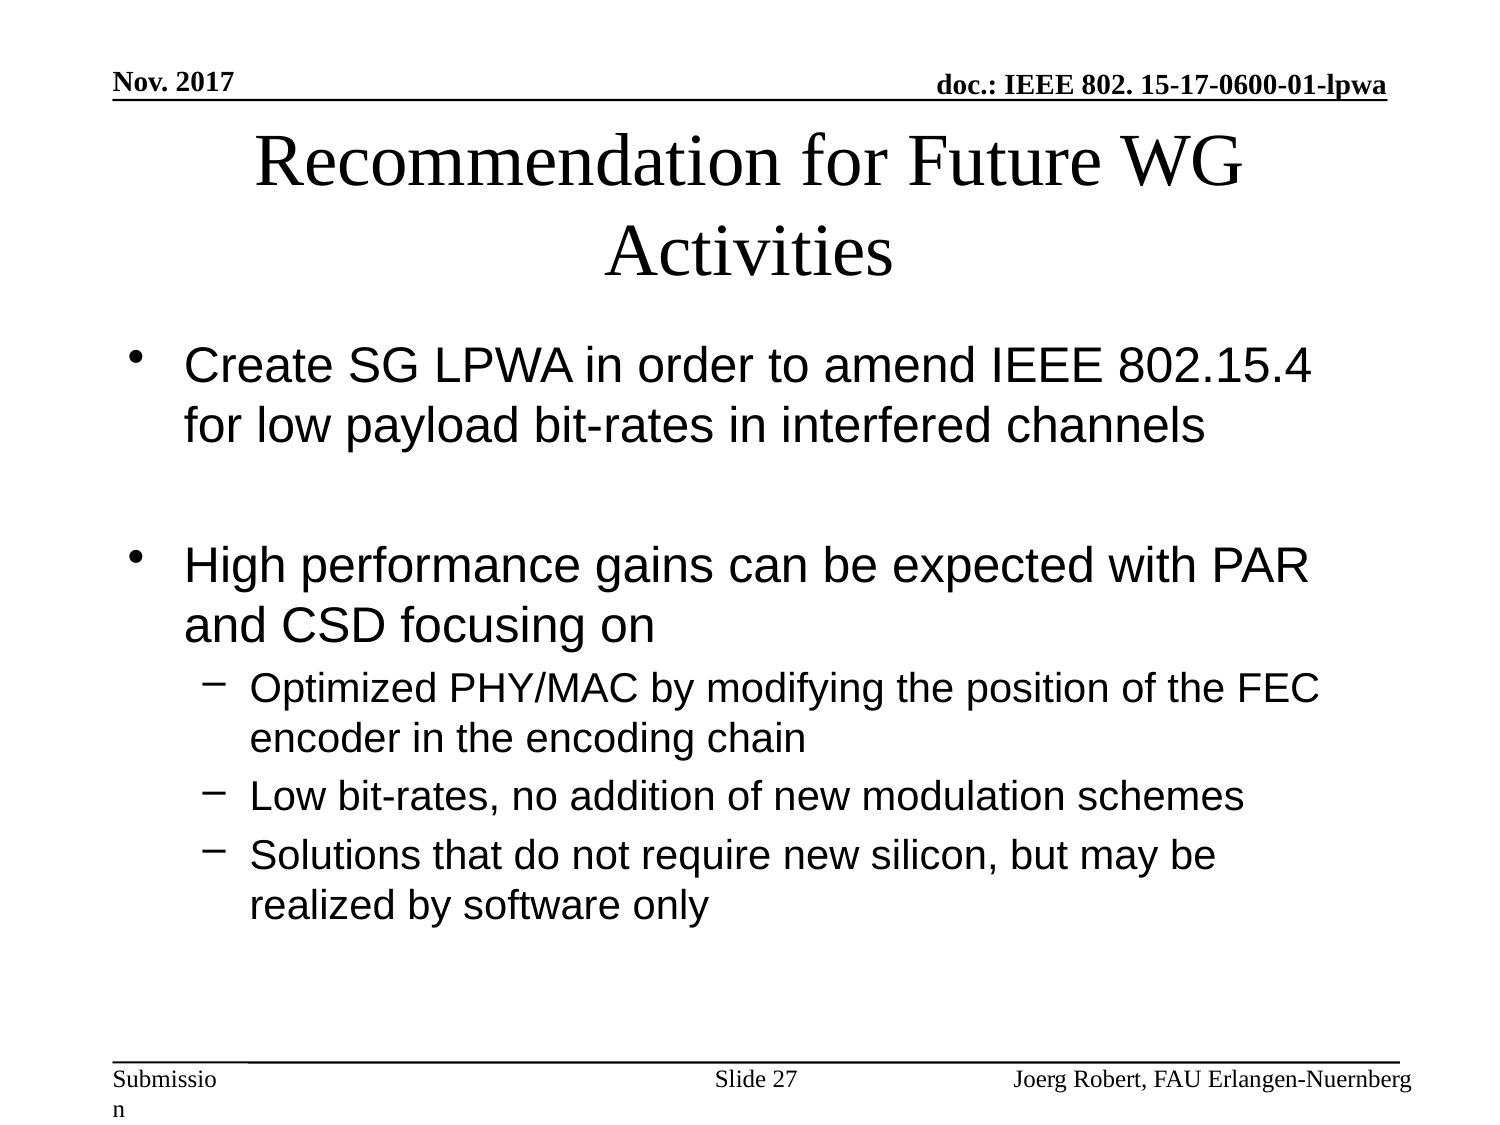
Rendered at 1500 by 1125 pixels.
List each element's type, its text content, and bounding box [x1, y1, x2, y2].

list Create SG LPWA in order to amend IEEE 802.15.4 for low payload bit-rates in interfered channels High performance gains can be expected with PAR and CSD focusing on Optimized PHY/MAC by modifying the position of the FEC encoder in the encoding chain Low bit-rates, no addition of new modulation schemes Solutions that do not require new silicon, but may be realized by software only [112, 324, 1388, 1000]
slide_number Slide 27 [712, 1062, 800, 1093]
title Recommendation for Future WG Activities [112, 112, 1388, 288]
footer Joerg Robert, FAU Erlangen-Nuernberg [900, 1062, 1413, 1093]
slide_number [112, 62, 375, 98]
